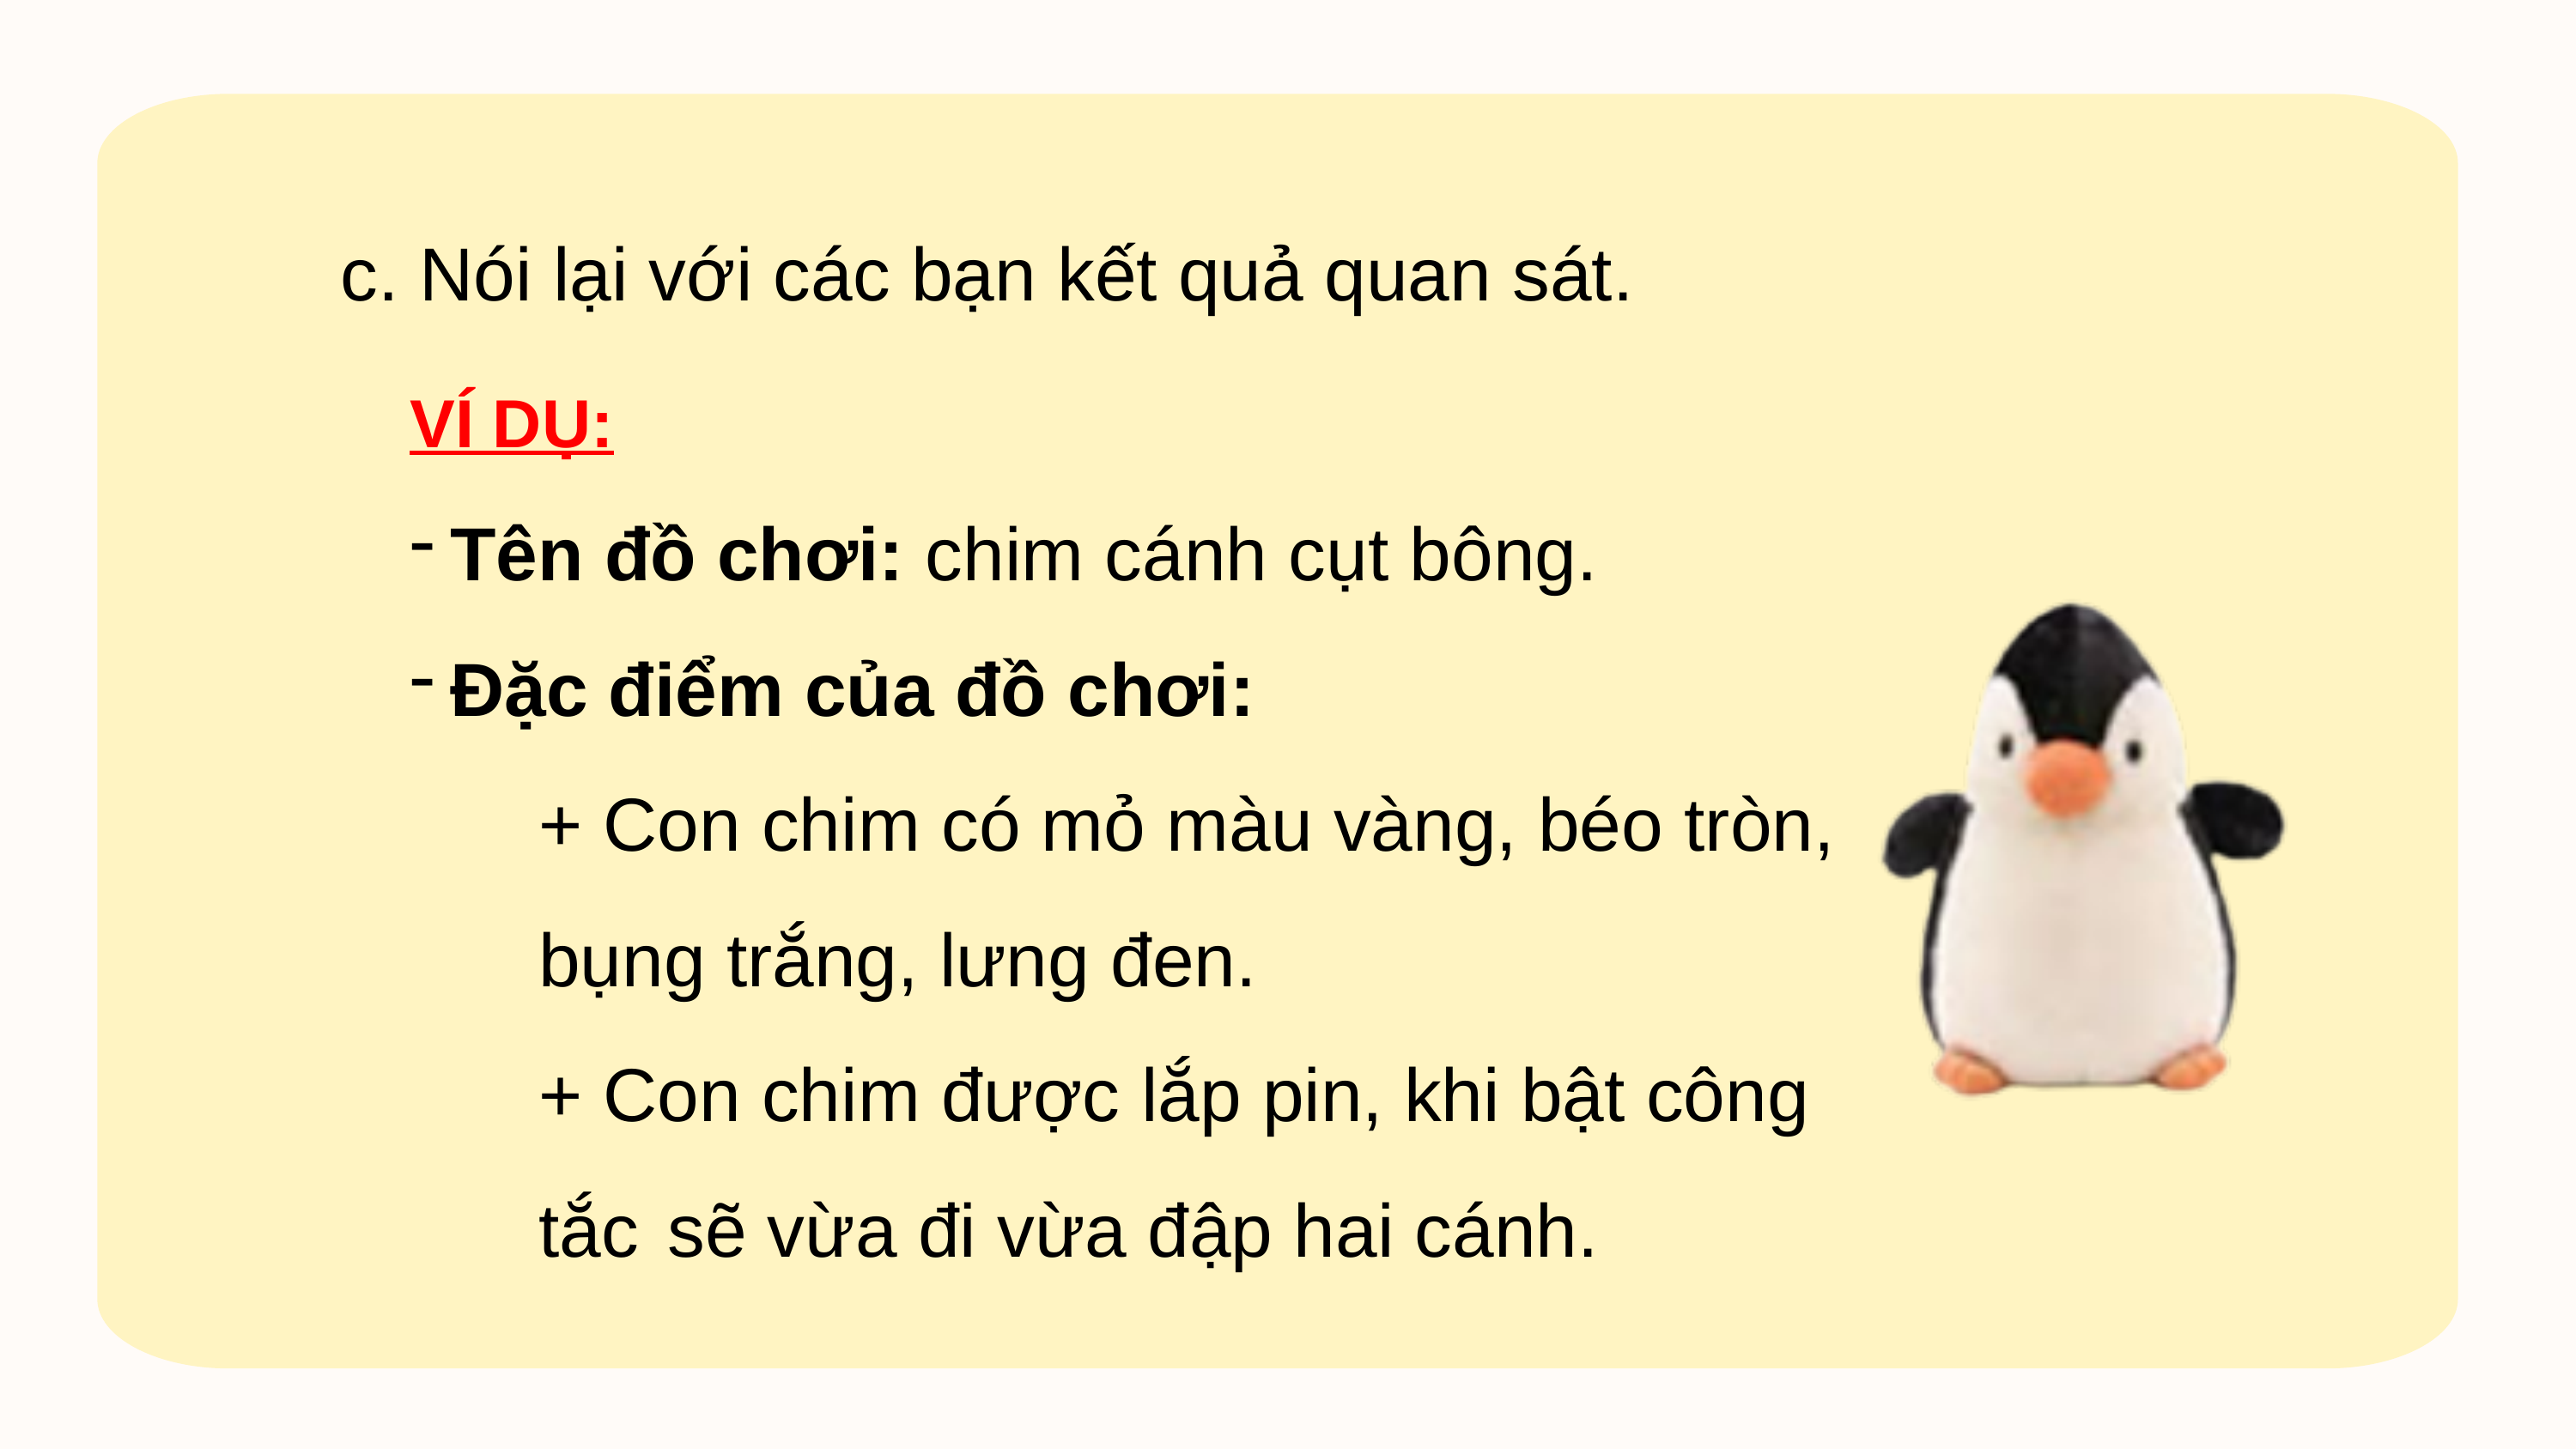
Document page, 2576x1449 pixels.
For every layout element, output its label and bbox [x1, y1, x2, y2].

text_box [97, 94, 2458, 1369]
picture [1728, 512, 2349, 1153]
